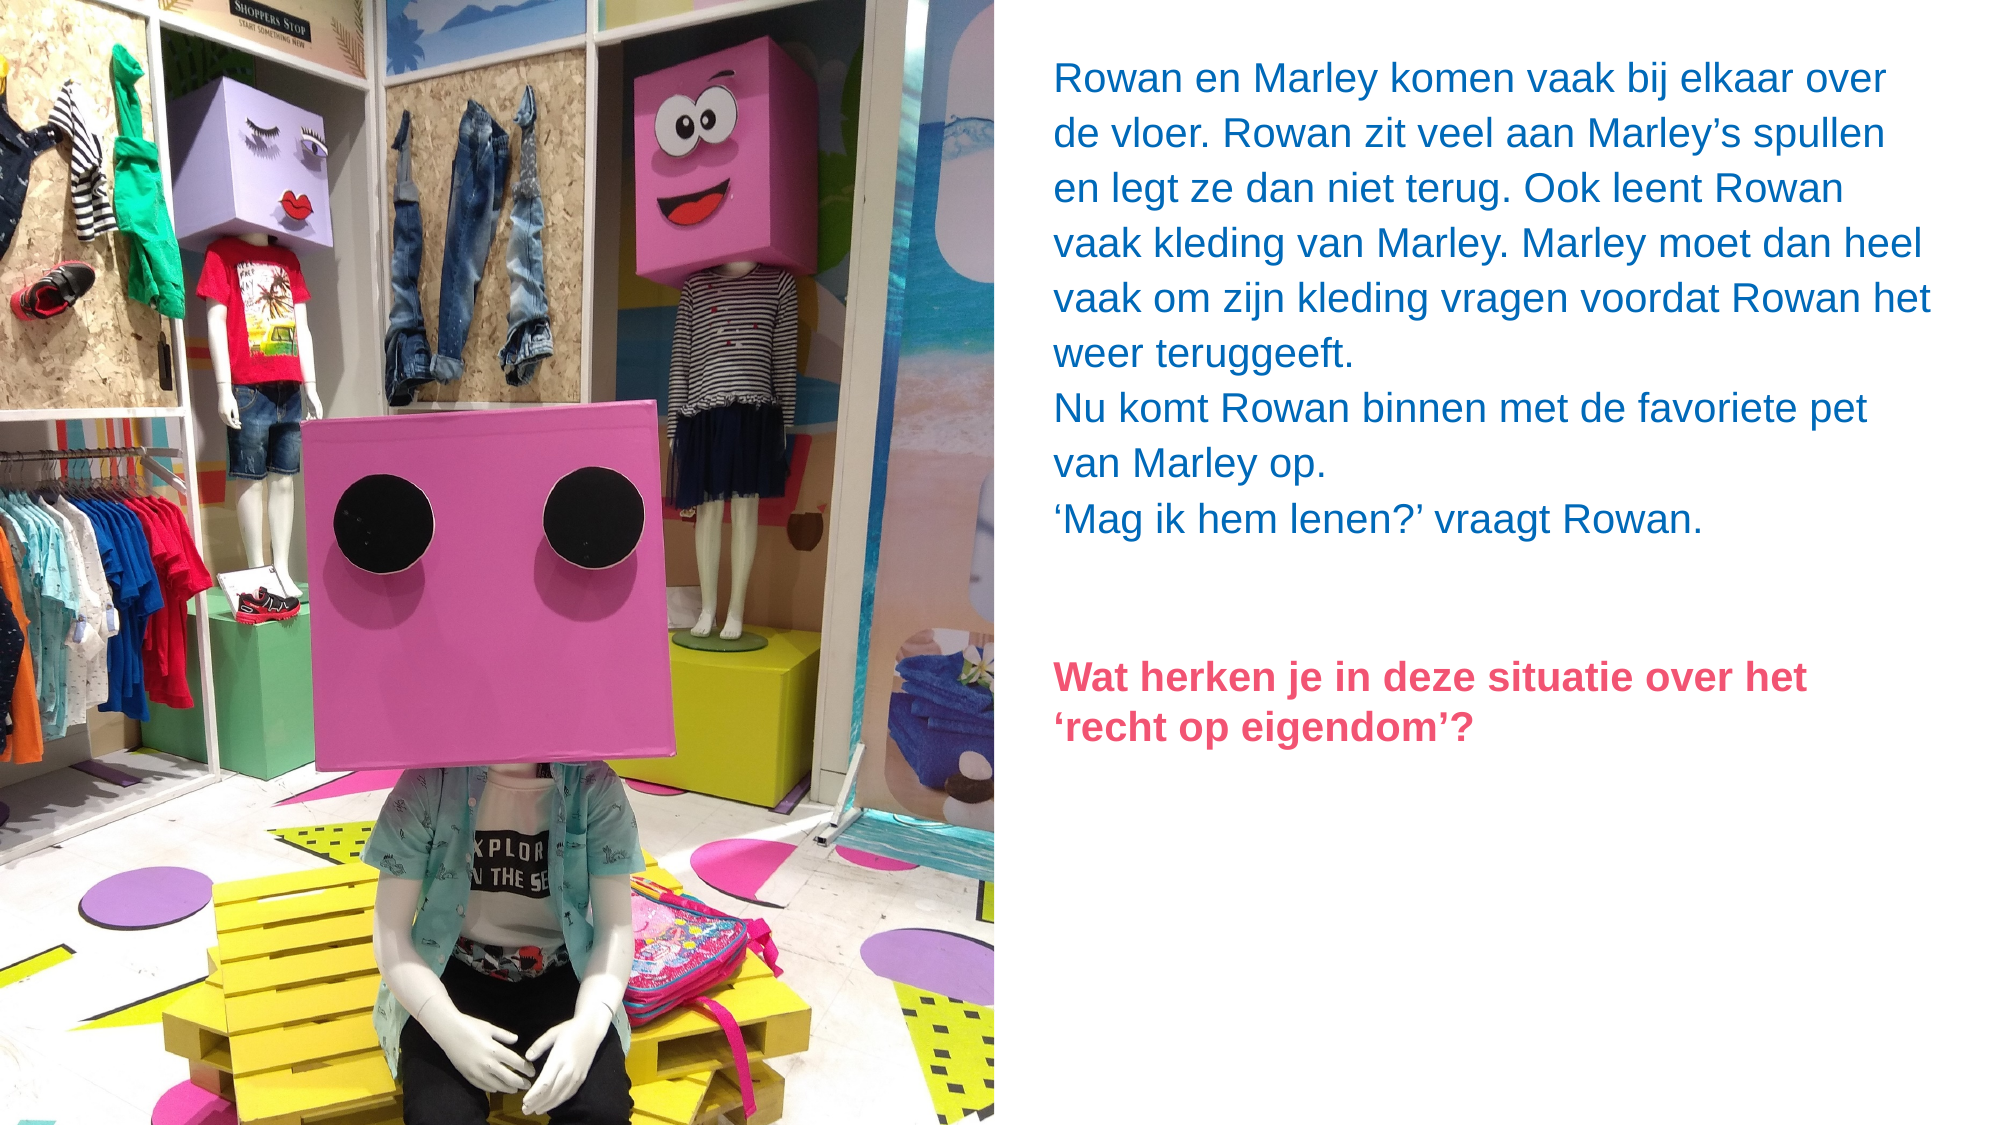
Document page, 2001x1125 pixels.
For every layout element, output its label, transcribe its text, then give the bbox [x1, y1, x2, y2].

text_box Rowan en Marley komen vaak bij elkaar over de vloer. Rowan zit veel aan Marley’s spullen en legt ze dan niet terug. Ook leent Rowan vaak kleding van Marley. Marley moet dan heel vaak om zijn kleding vragen voordat Rowan het weer teruggeeft. Nu komt Rowan binnen met de favoriete pet van Marley op. ‘Mag ik hem lenen?’ vraagt Rowan. [995, 0, 2000, 604]
text_box Wat herken je in deze situatie over het ‘recht op eigendom’? [995, 604, 2000, 1125]
picture [0, 0, 995, 1125]
